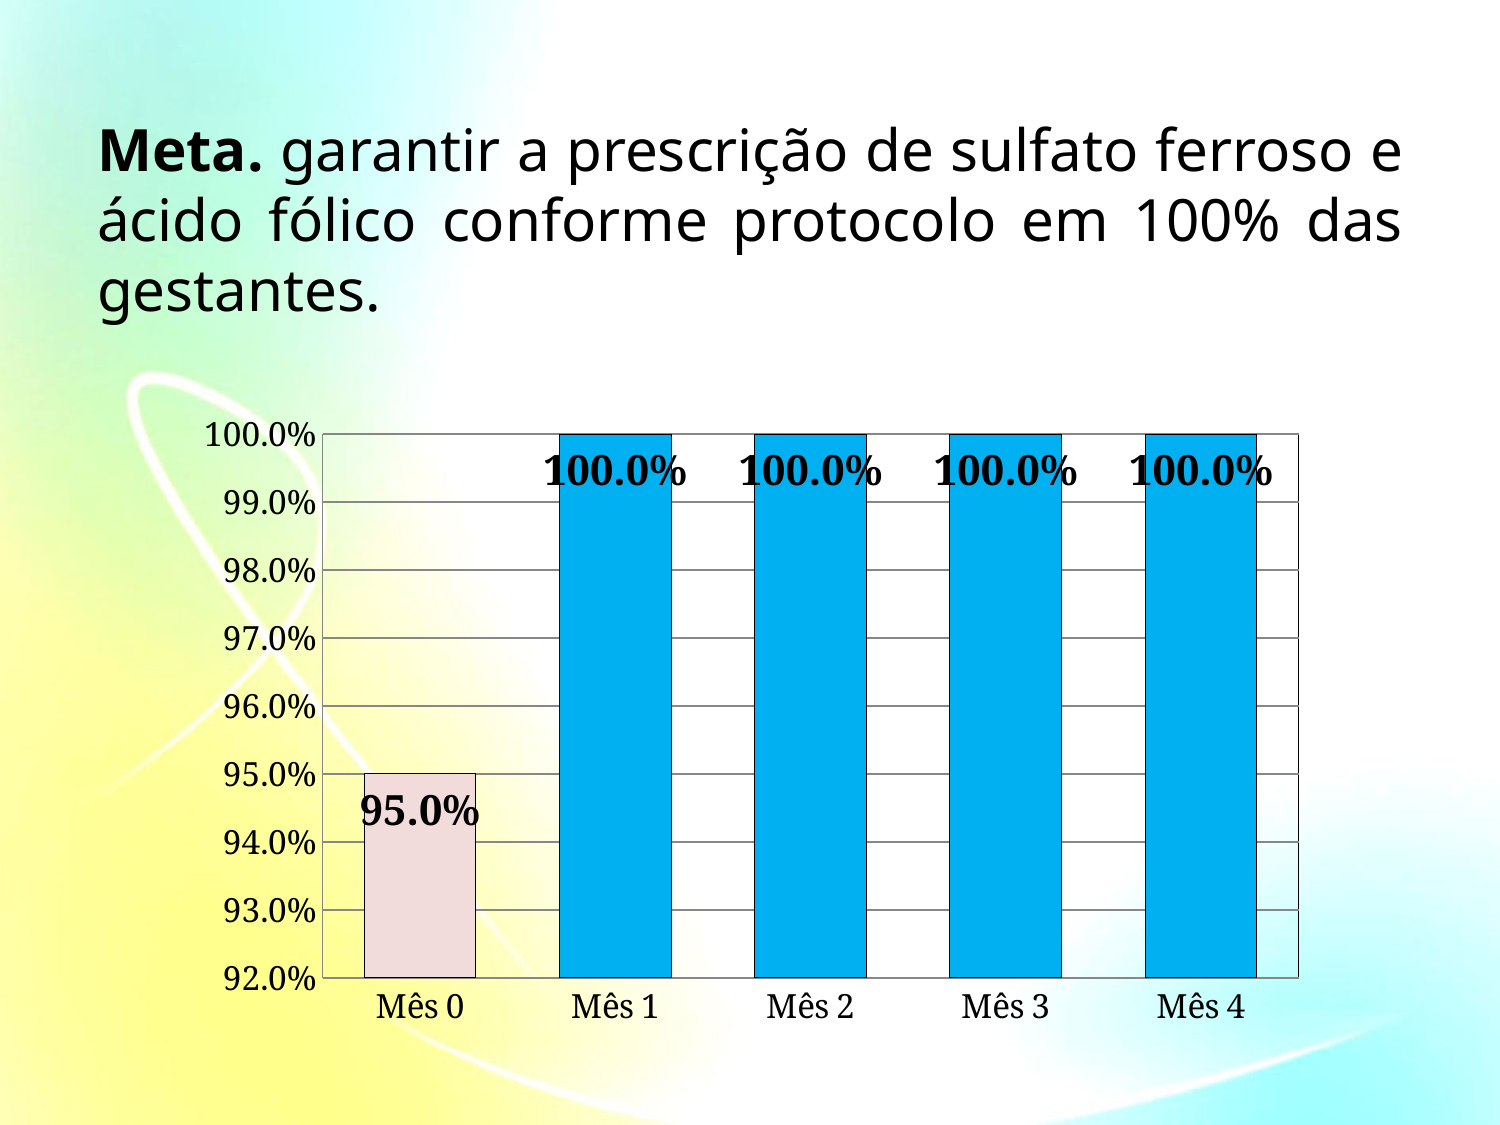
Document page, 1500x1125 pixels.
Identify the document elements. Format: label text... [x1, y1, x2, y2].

list Meta. garantir a prescrição de sulfato ferroso e ácido fólico conforme protocolo em 100% das gestantes. [81, 105, 1419, 364]
picture [0, 0, 1500, 1125]
chart [152, 374, 1337, 1091]
